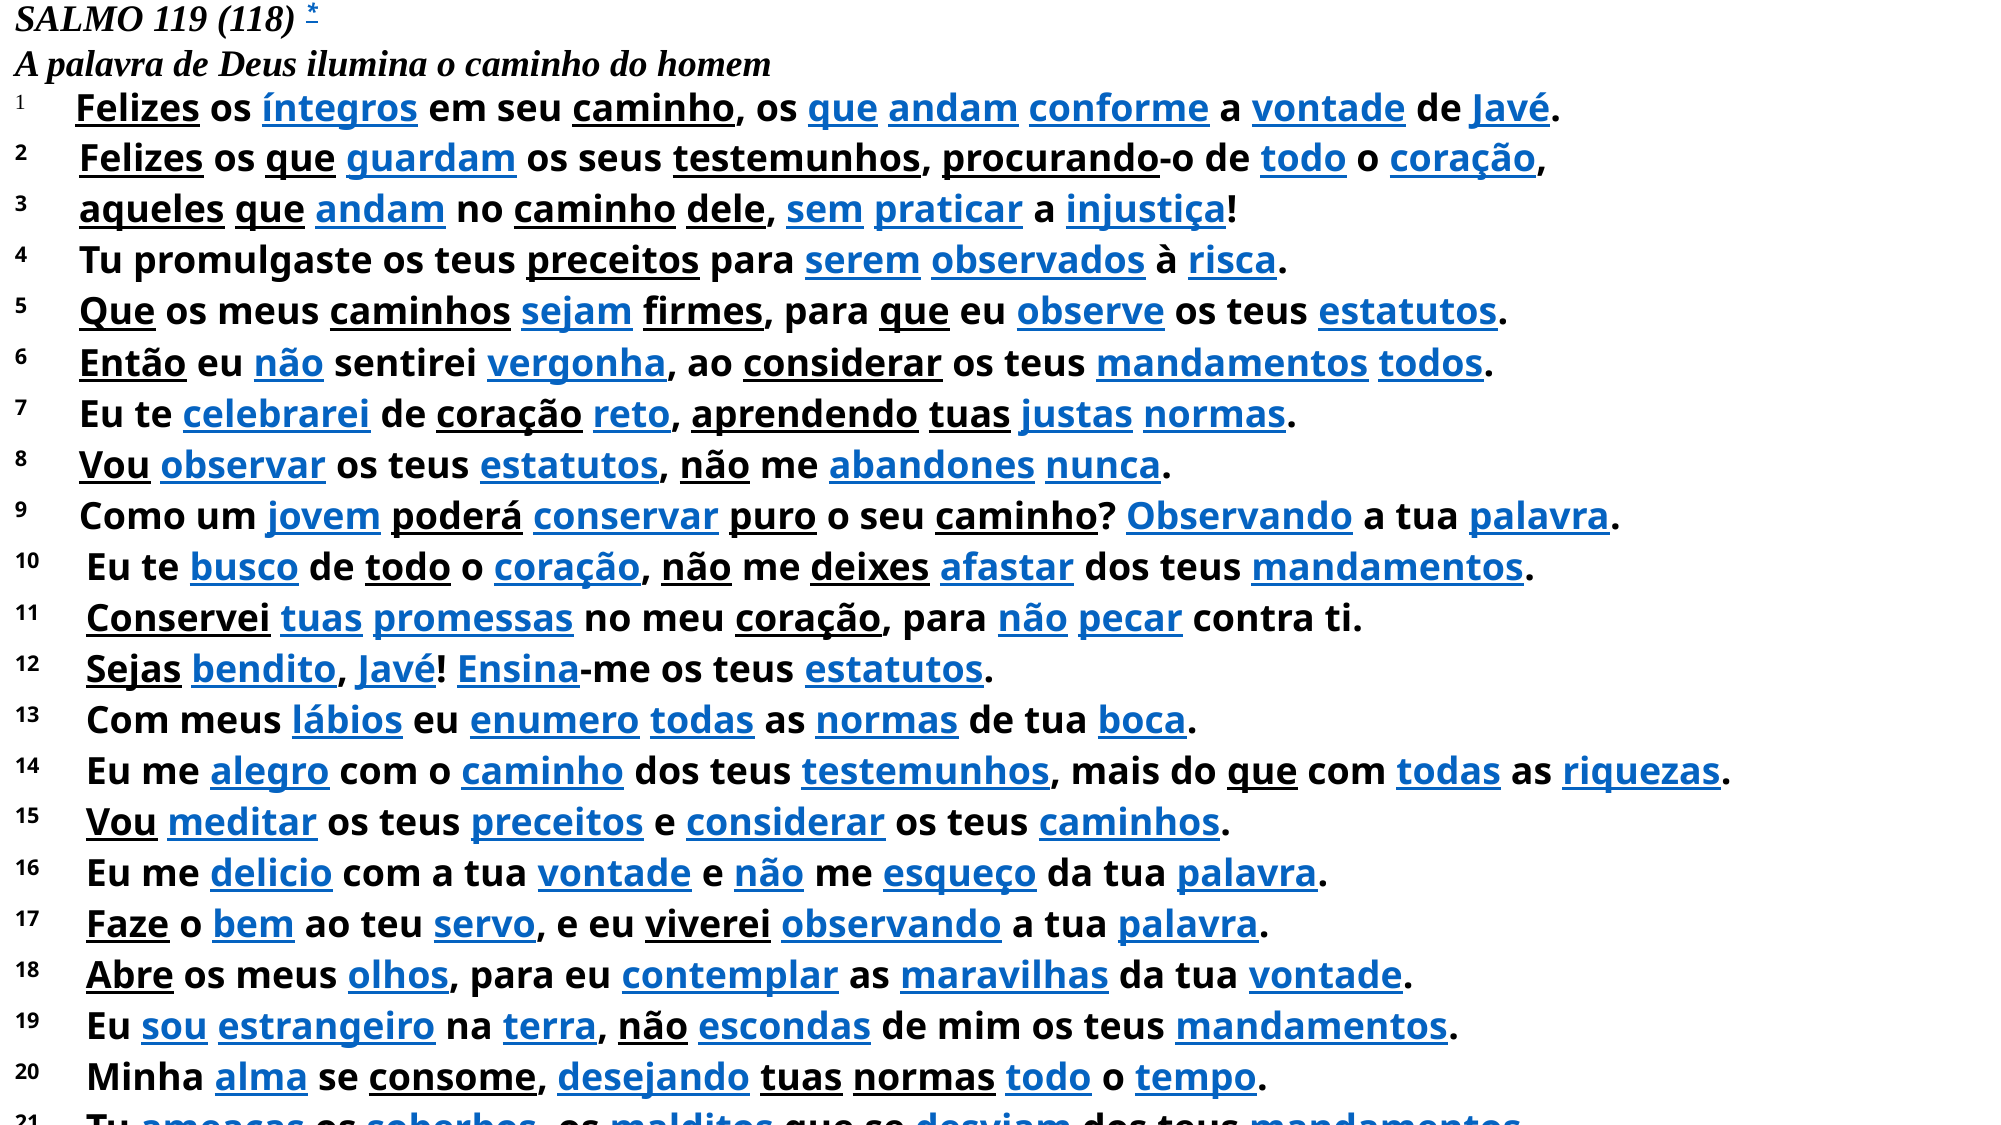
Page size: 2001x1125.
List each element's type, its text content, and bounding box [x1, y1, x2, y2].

text_box SALMO 119 (118) * A palavra de Deus ilumina o caminho do homem 1 Felizes os íntegros em seu caminho, os que andam conforme a vontade de Javé. 2 Felizes os que guardam os seus testemunhos, procurando-o de todo o coração, 3 aqueles que andam no caminho dele, sem praticar a injustiça! 4 Tu promulgaste os teus preceitos para serem observados à risca. 5 Que os meus caminhos sejam firmes, para que eu observe os teus estatutos. 6 Então eu não sentirei vergonha, ao considerar os teus mandamentos todos. 7 Eu te celebrarei de coração reto, aprendendo tuas justas normas. 8 Vou observar os teus estatutos, não me abandones nunca. 9 Como um jovem poderá conservar puro o seu caminho? Observando a tua palavra. 10 Eu te busco de todo o coração, não me deixes afastar dos teus mandamentos. 11 Conservei tuas promessas no meu coração, para não pecar contra ti. 12 Sejas bendito, Javé! Ensina-me os teus estatutos. 13 Com meus lábios eu enumero todas as normas de tua boca. 14 Eu me alegro com o caminho dos teus testemunhos, mais do que com todas as riquezas. 15 Vou meditar os teus preceitos e considerar os teus caminhos. 16 Eu me delicio com a tua vontade e não me esqueço da tua palavra. 17 Faze o bem ao teu servo, e eu viverei observando a tua palavra. 18 Abre os meus olhos, para eu contemplar as maravilhas da tua vontade. 19 Eu sou estrangeiro na terra, não escondas de mim os teus mandamentos. 20 Minha alma se consome, desejando tuas normas todo o tempo. 21 Tu ameaças os soberbos, os malditos que se desviam dos teus mandamentos. 22 Retira de mim o ultraje e o desprezo, pois eu guardo os teus testemunhos. [0, 0, 2000, 1125]
